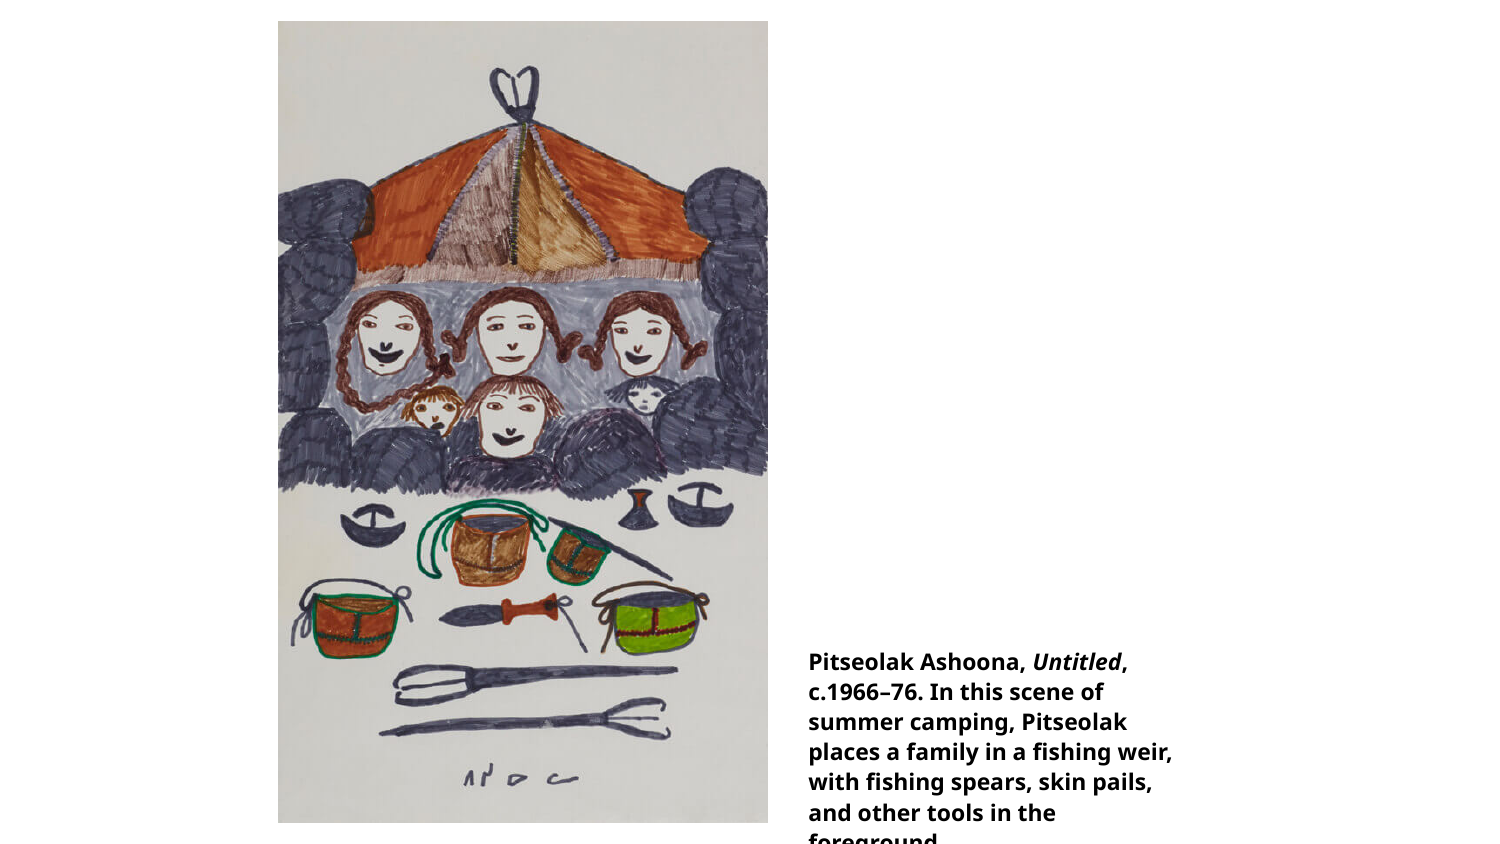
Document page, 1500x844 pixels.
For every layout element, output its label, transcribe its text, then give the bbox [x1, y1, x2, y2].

picture [278, 20, 768, 823]
text_box Pitseolak Ashoona, Untitled, c.1966–76. In this scene of summer camping, Pitseolak places a family in a fishing weir, with fishing spears, skin pails, and other tools in the foreground. [793, 629, 1207, 844]
